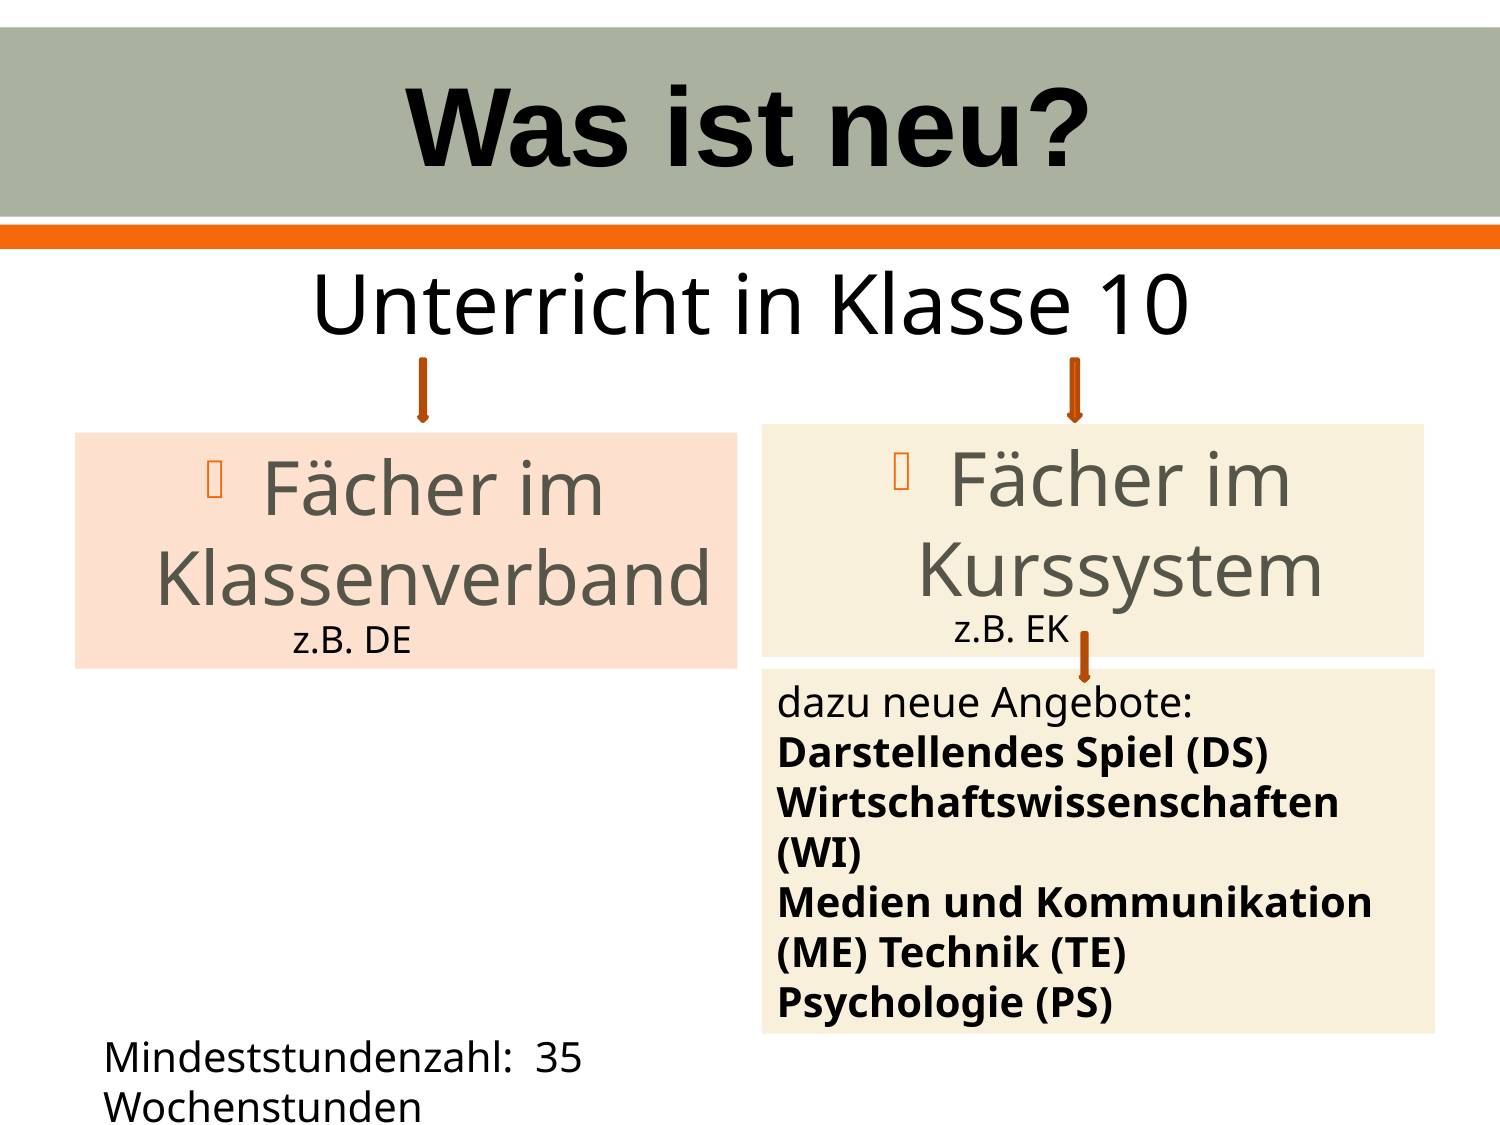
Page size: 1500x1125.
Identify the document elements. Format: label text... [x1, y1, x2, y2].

list Fächer im Kurssystem [761, 424, 1425, 657]
text_box Unterricht in Klasse 10 [290, 243, 1212, 359]
text_box z.B. EK [938, 597, 1164, 658]
text_box [417, 357, 429, 424]
text_box z.B. DE [277, 608, 502, 668]
text_box [1066, 357, 1083, 424]
text_box [1078, 658, 1091, 683]
title Was ist neu? [75, 29, 1425, 213]
list Fächer im Klassenverband [75, 432, 738, 669]
text_box Mindeststundenzahl: 35 Wochenstunden [88, 1023, 916, 1125]
text_box dazu neue Angebote: Darstellendes Spiel (DS) Wirtschaftswissenschaften (WI) Medien und Kommunikation (ME) Technik (TE) Psychologie (PS) [761, 668, 1436, 1034]
